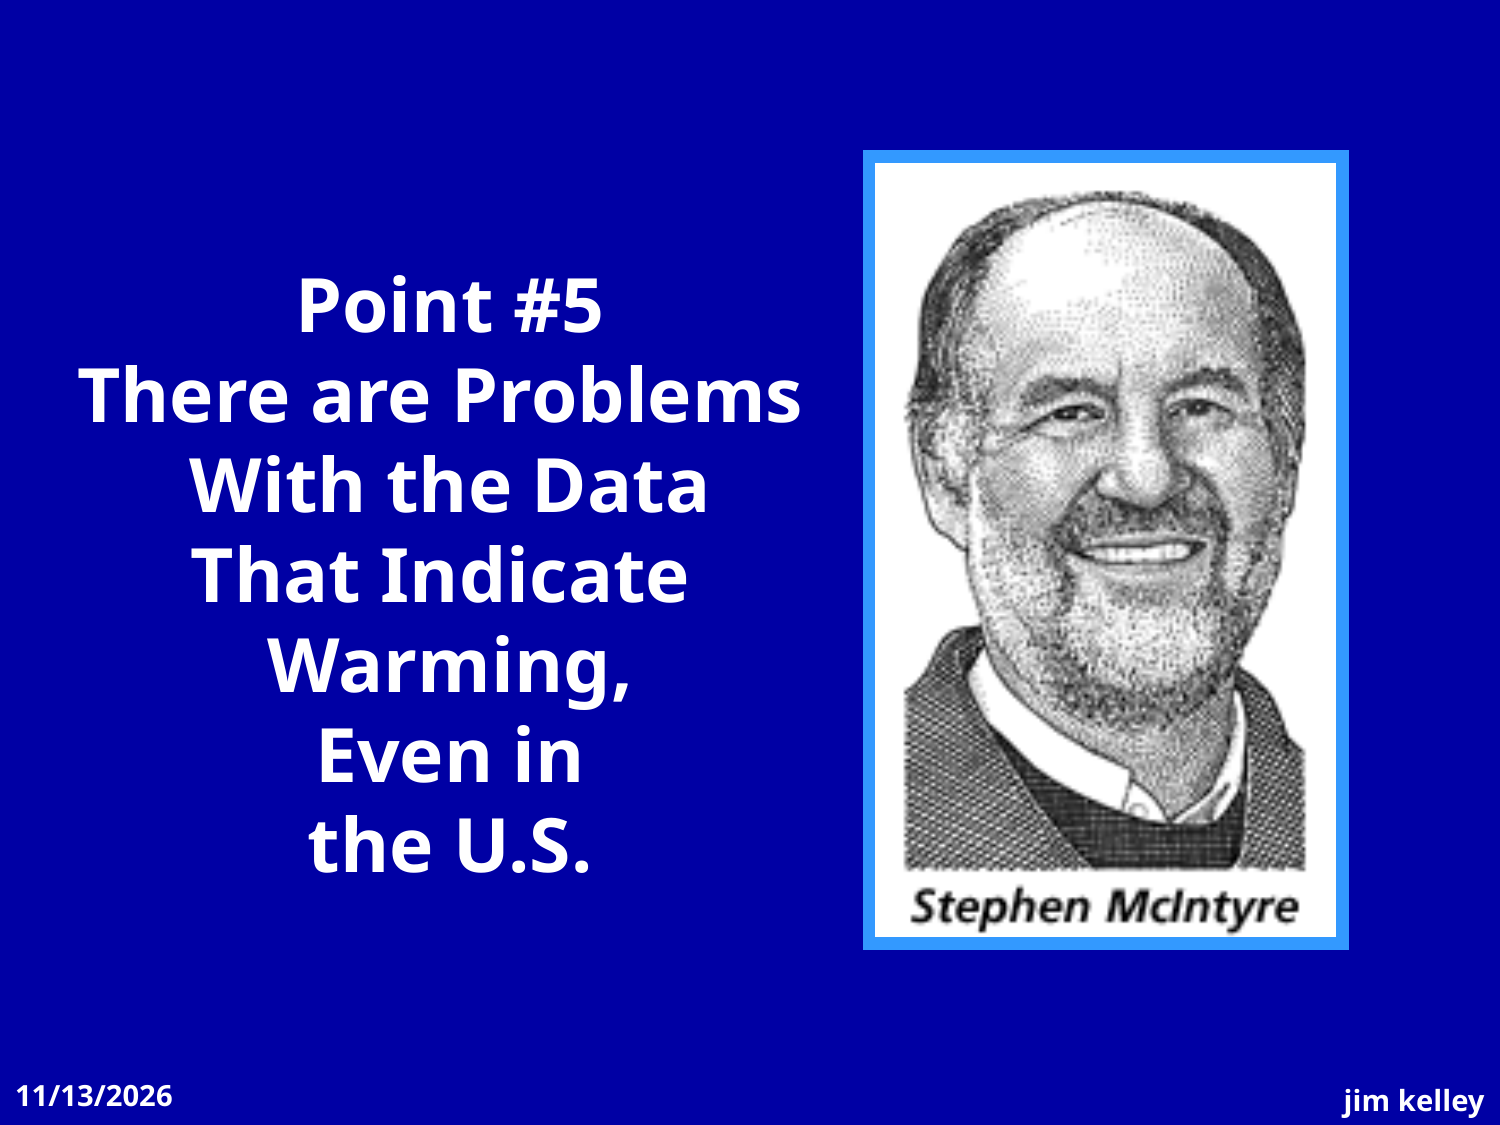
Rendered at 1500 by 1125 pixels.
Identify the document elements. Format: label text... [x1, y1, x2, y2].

picture [874, 162, 1337, 938]
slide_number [0, 1046, 376, 1125]
text_box Point #5 There are Problems With the Data That Indicate Warming, Even in the U.S. [62, 249, 838, 895]
footer jim kelley [1024, 1046, 1500, 1125]
